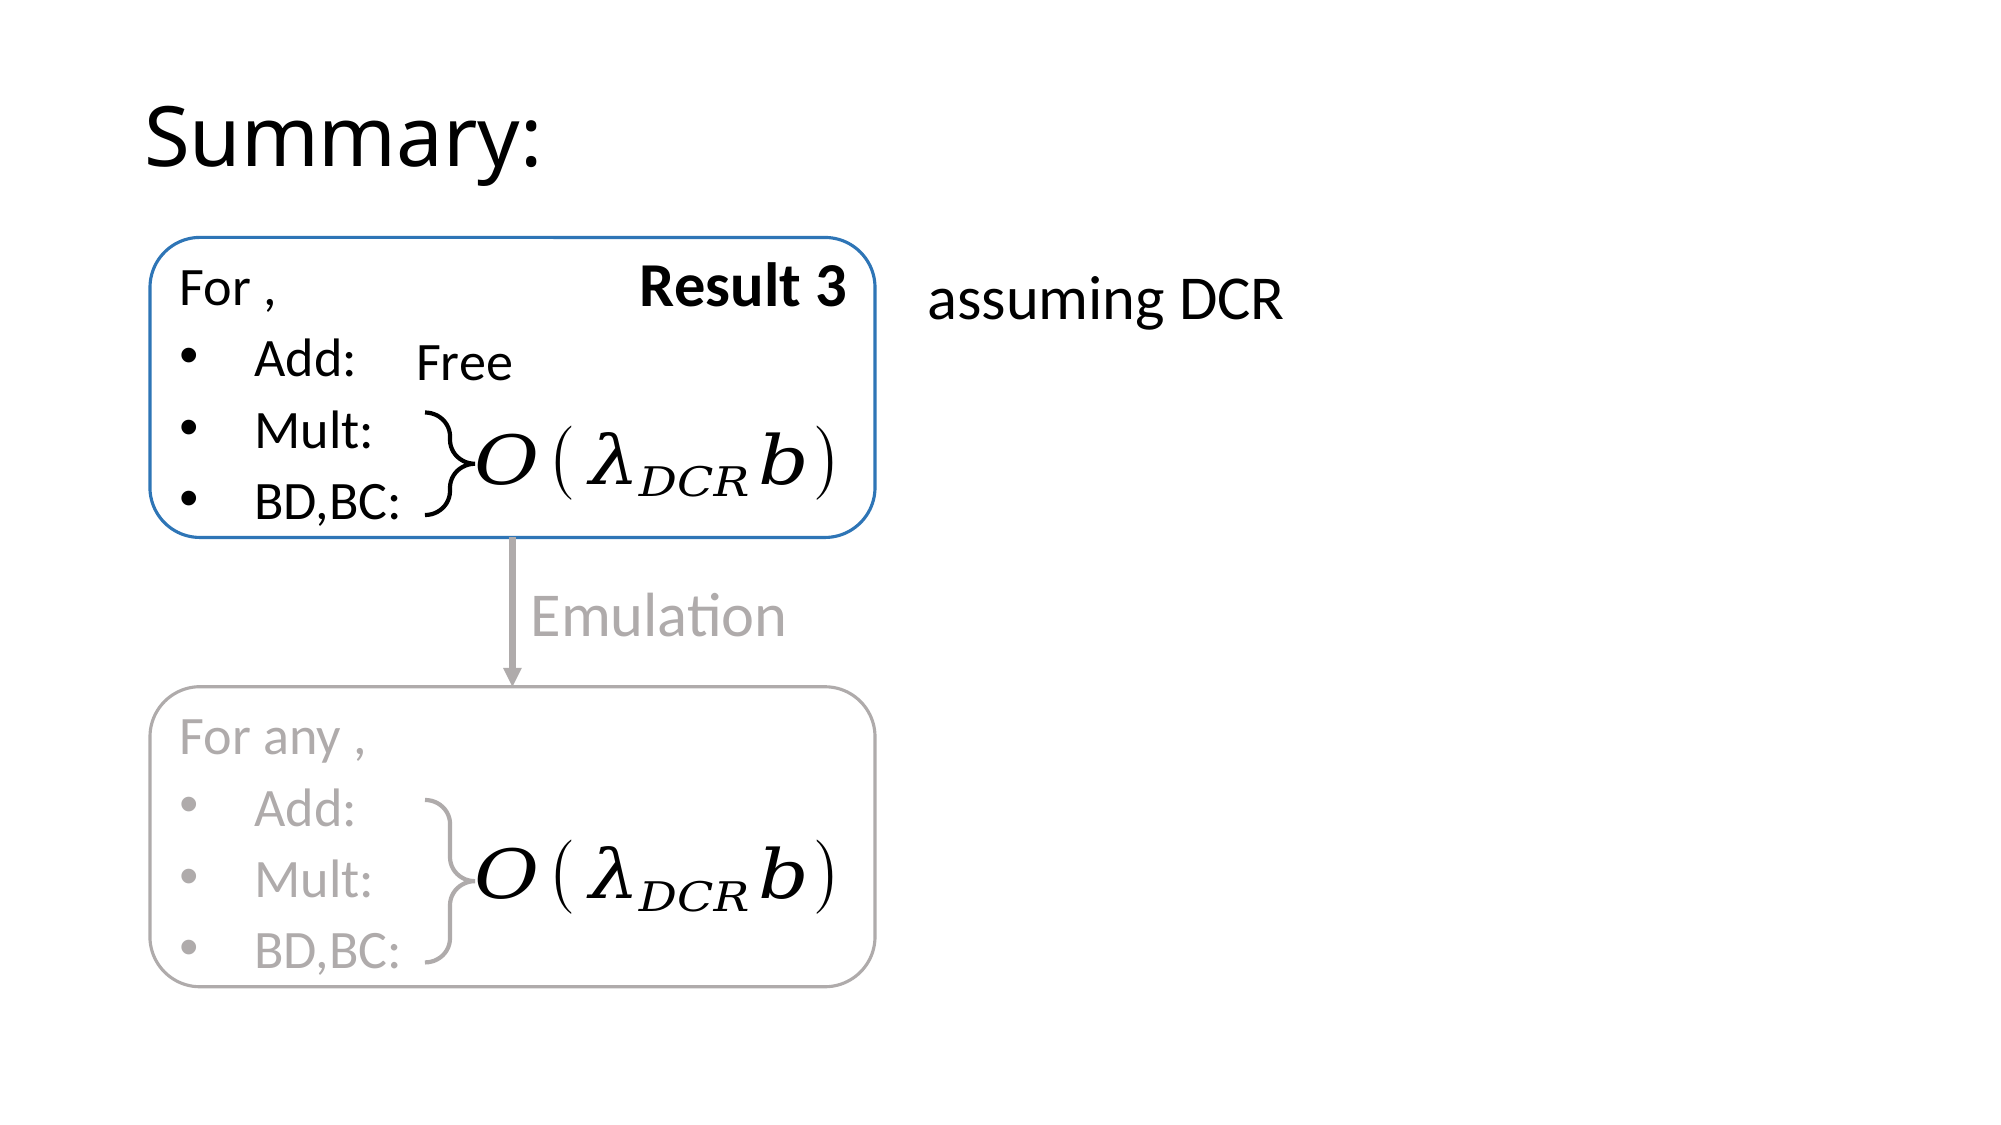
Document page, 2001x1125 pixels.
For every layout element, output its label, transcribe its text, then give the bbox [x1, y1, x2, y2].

text_box Emulation [516, 566, 819, 657]
text_box [424, 411, 476, 516]
text_box Free [401, 312, 875, 399]
text_box Summary: [129, 77, 1388, 201]
text_box [424, 799, 476, 963]
text_box Result 3 [593, 236, 894, 326]
text_box assuming DCR [912, 249, 1313, 340]
